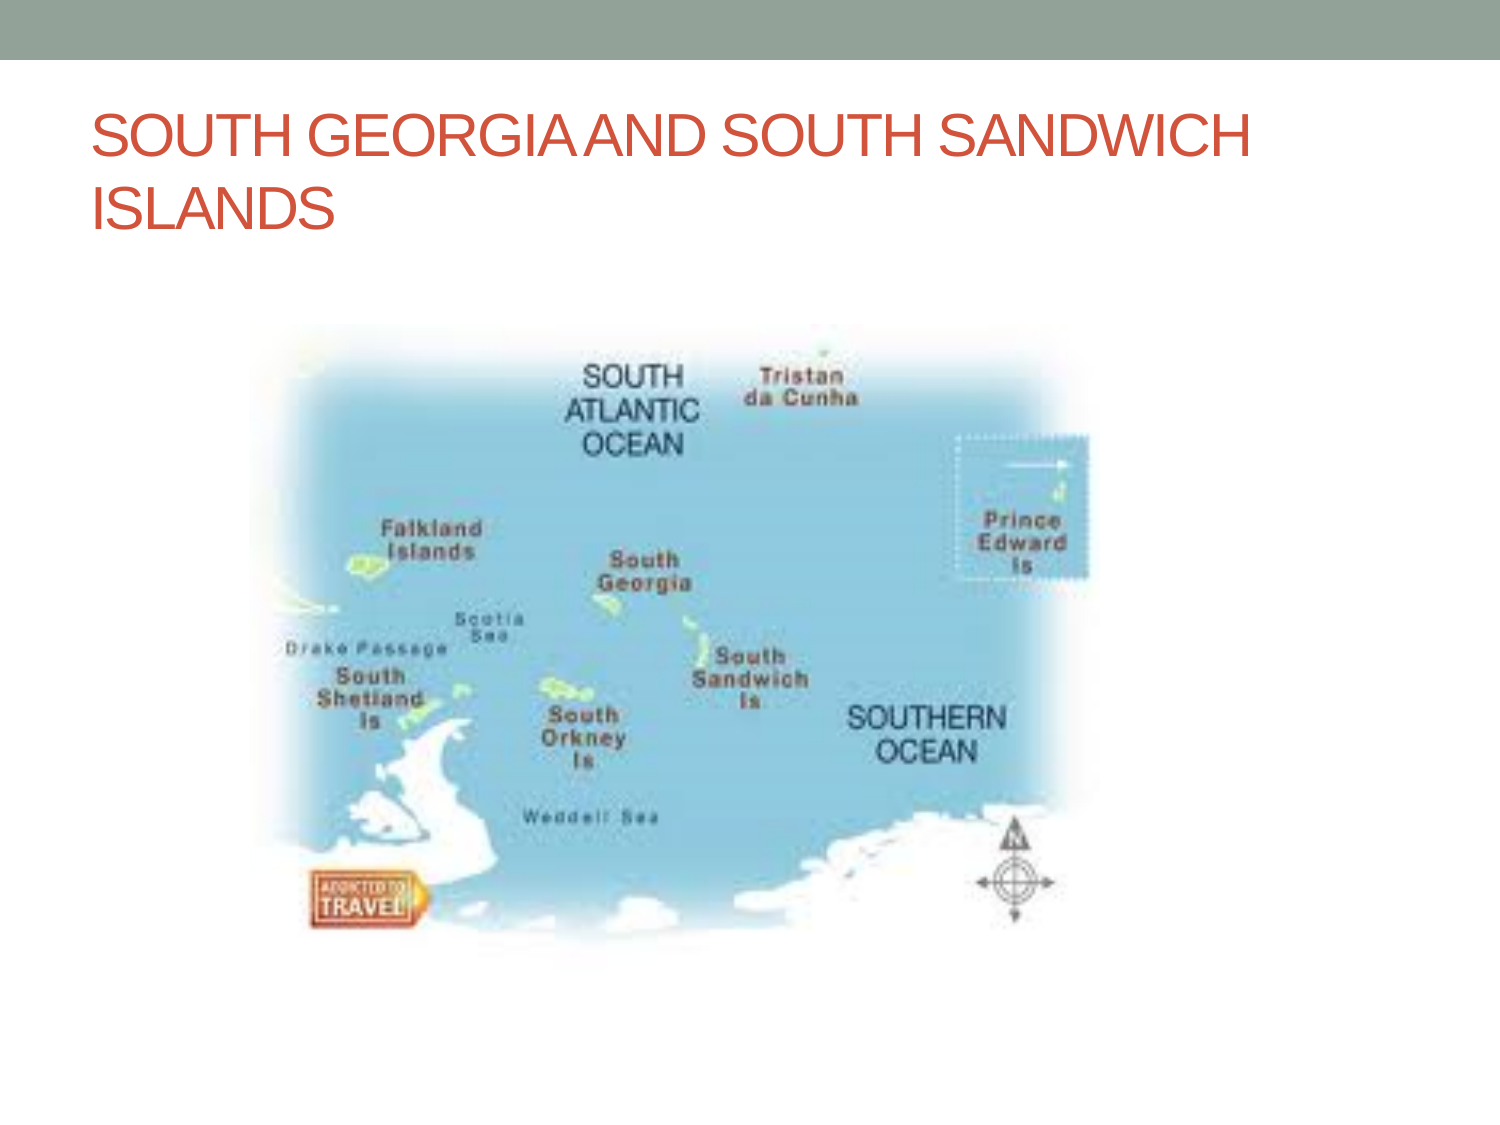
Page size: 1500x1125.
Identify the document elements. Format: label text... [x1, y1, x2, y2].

title SOUTH GEORGIA AND SOUTH SANDWICH ISLANDS [75, 87, 1425, 250]
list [249, 324, 1101, 976]
